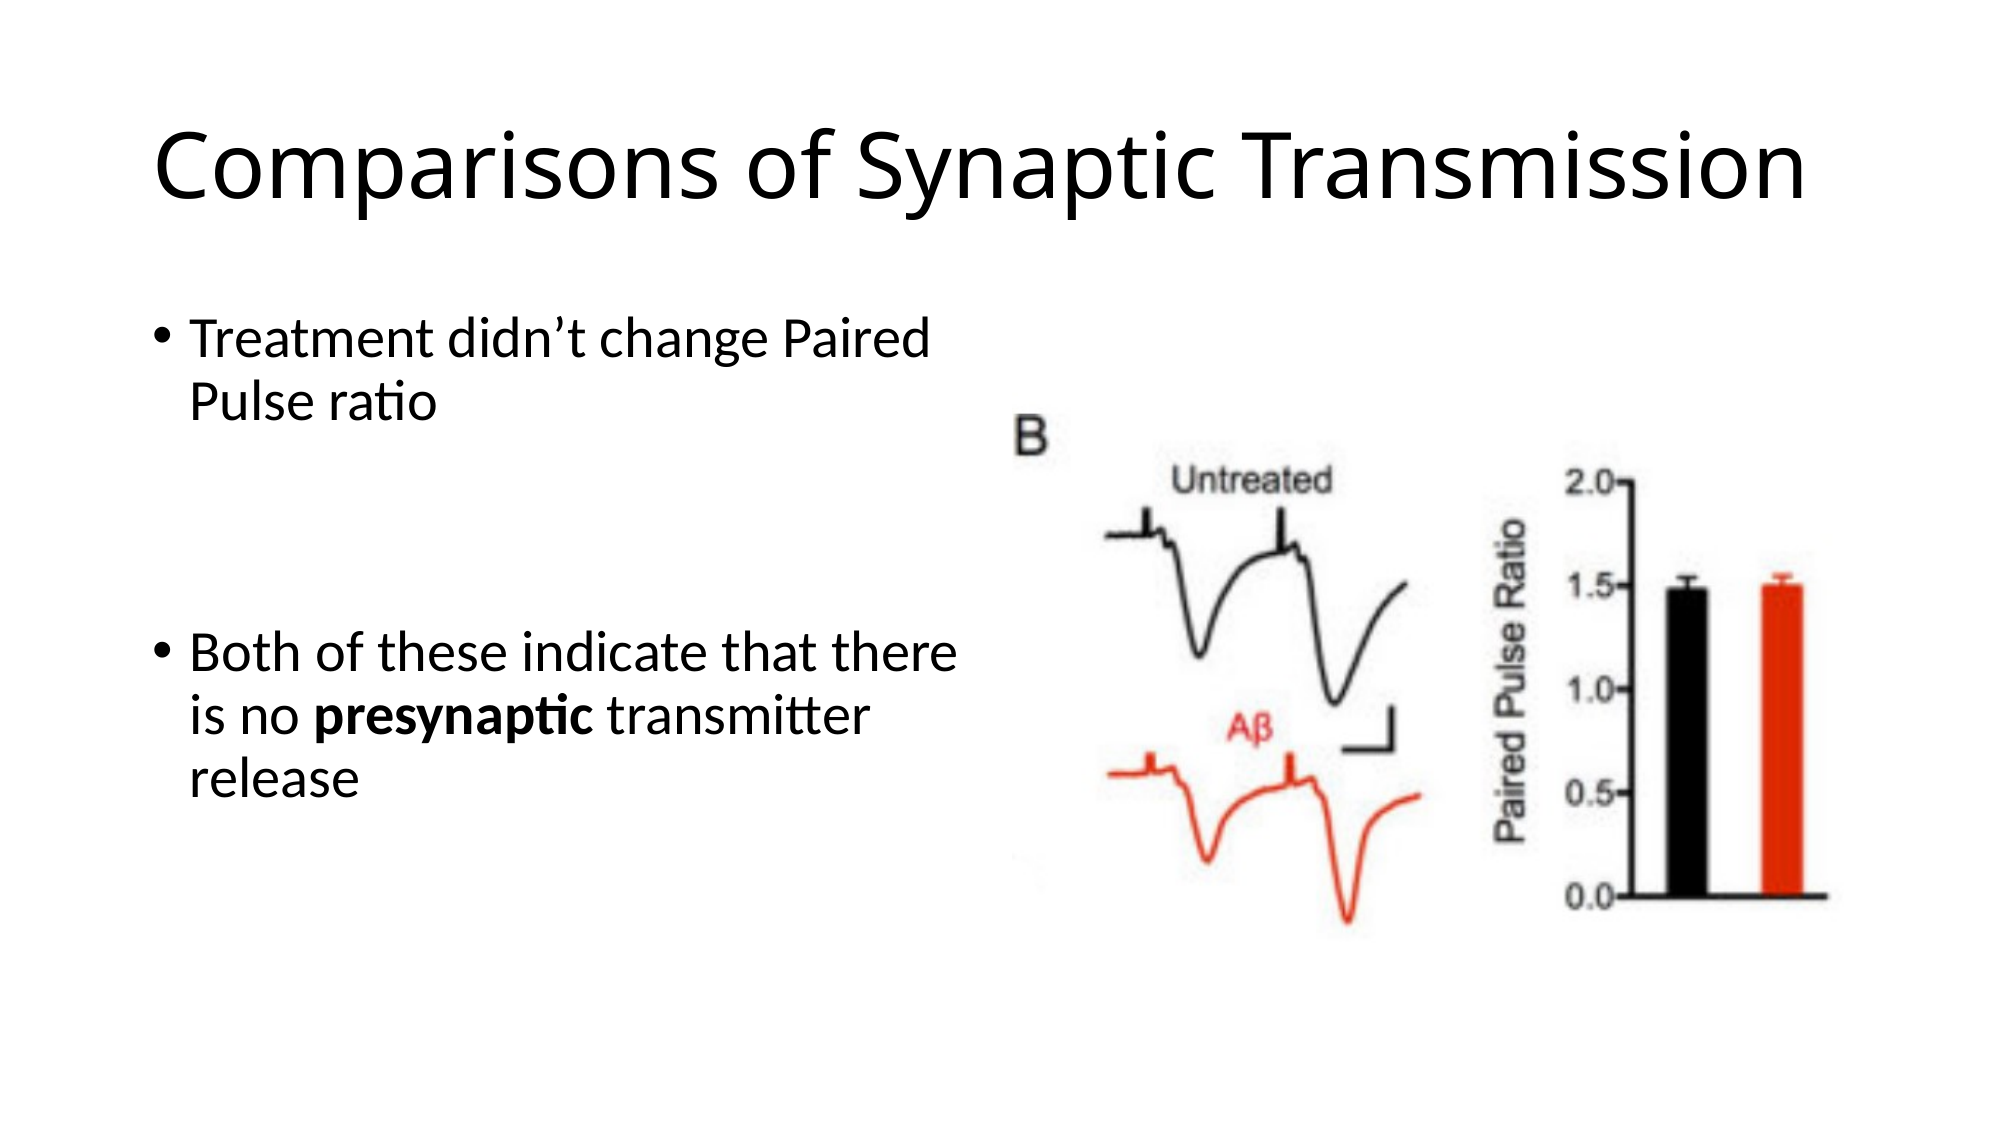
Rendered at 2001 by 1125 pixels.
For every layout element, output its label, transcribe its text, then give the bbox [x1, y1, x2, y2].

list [1012, 370, 1863, 943]
title Comparisons of Synaptic Transmission [137, 59, 1863, 278]
list Treatment didn’t change Paired Pulse ratio Both of these indicate that there is no presynaptic transmitter release [137, 299, 988, 1014]
